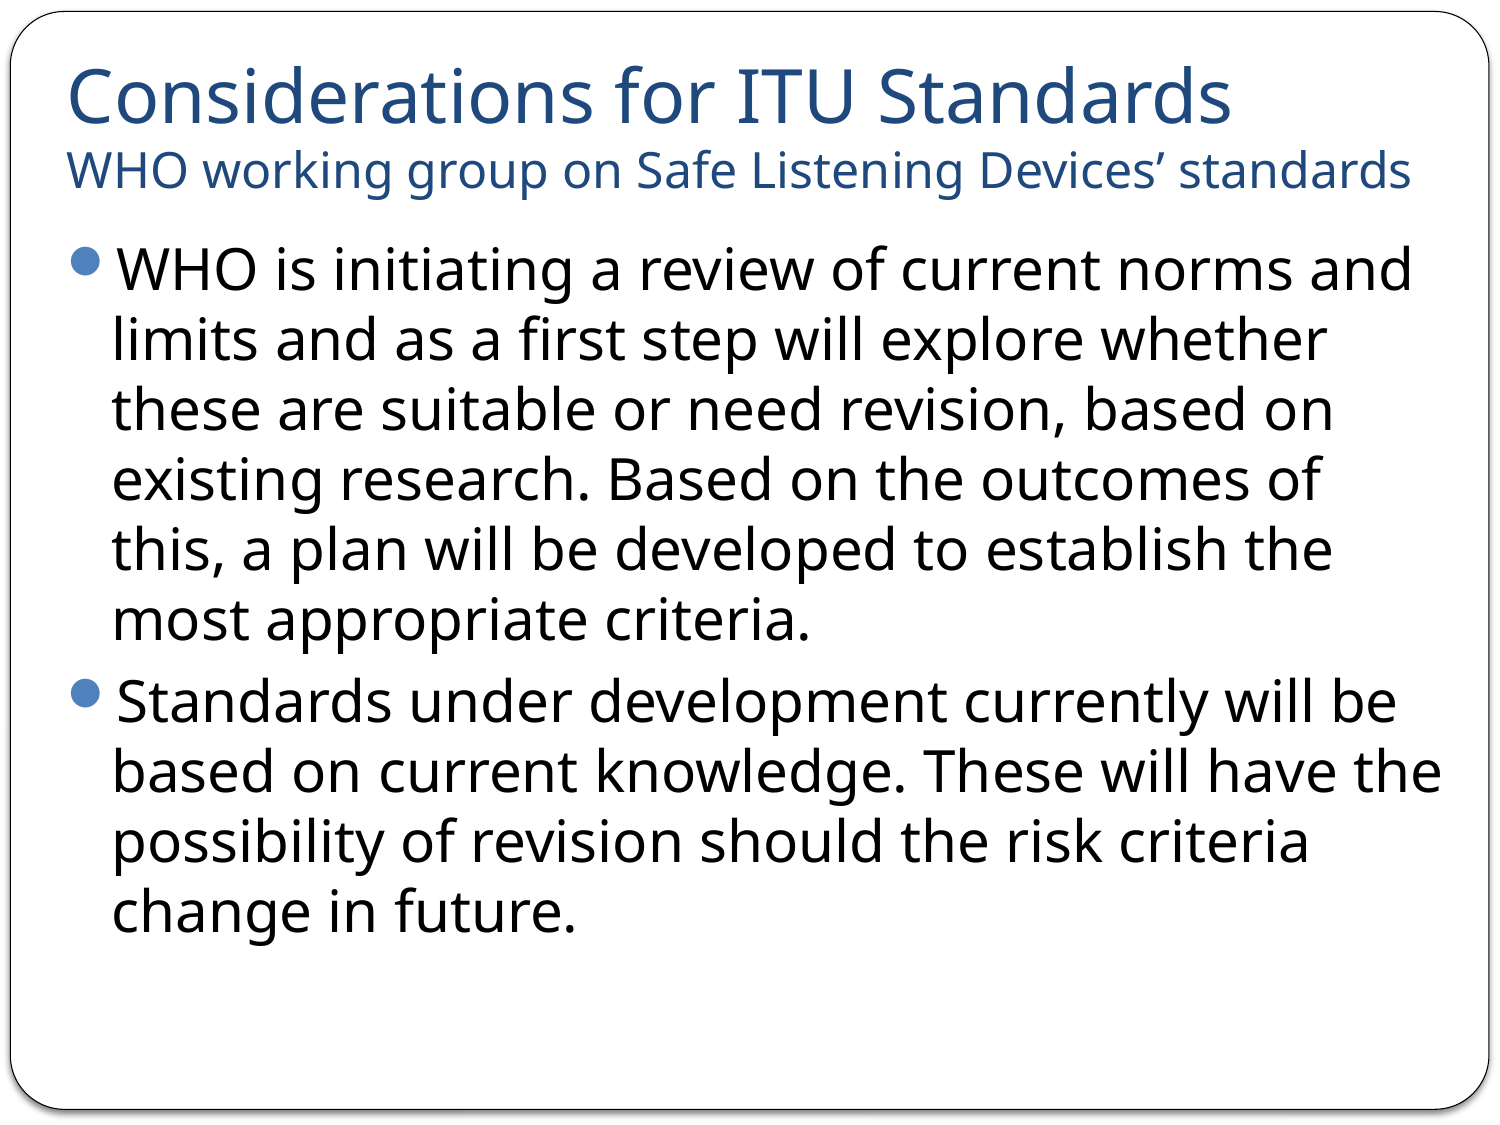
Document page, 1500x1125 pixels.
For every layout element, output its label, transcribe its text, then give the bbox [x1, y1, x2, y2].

text_box WHO is initiating a review of current norms and limits and as a first step will explore whether these are suitable or need revision, based on existing research. Based on the outcomes of this, a plan will be developed to establish the most appropriate criteria. Standards under development currently will be based on current knowledge. These will have the possibility of revision should the risk criteria change in future. [51, 224, 1465, 788]
text_box Considerations for ITU Standards WHO working group on Safe Listening Devices’ standards [51, 62, 1477, 275]
